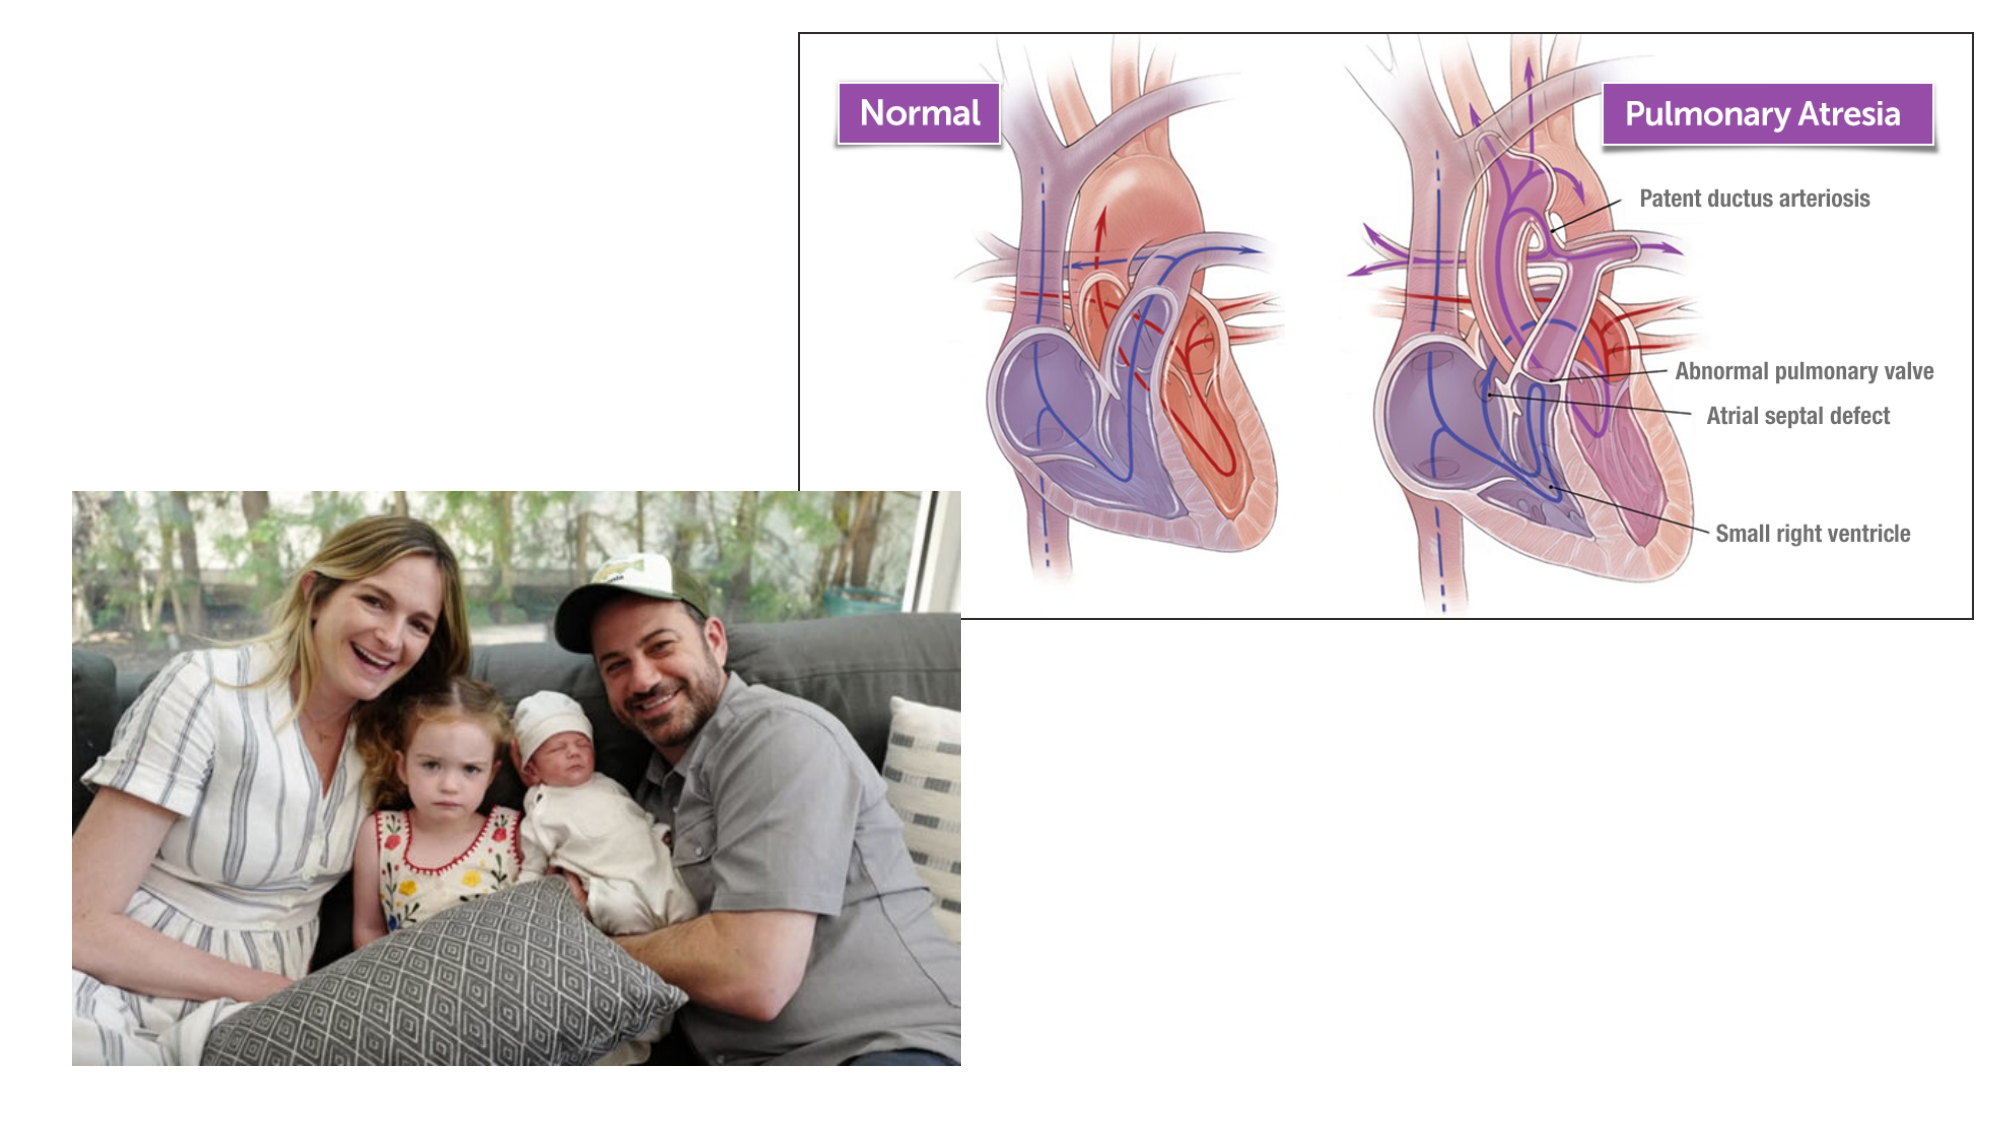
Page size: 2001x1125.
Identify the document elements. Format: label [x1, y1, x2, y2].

list [798, 31, 1974, 620]
picture [72, 491, 961, 1066]
